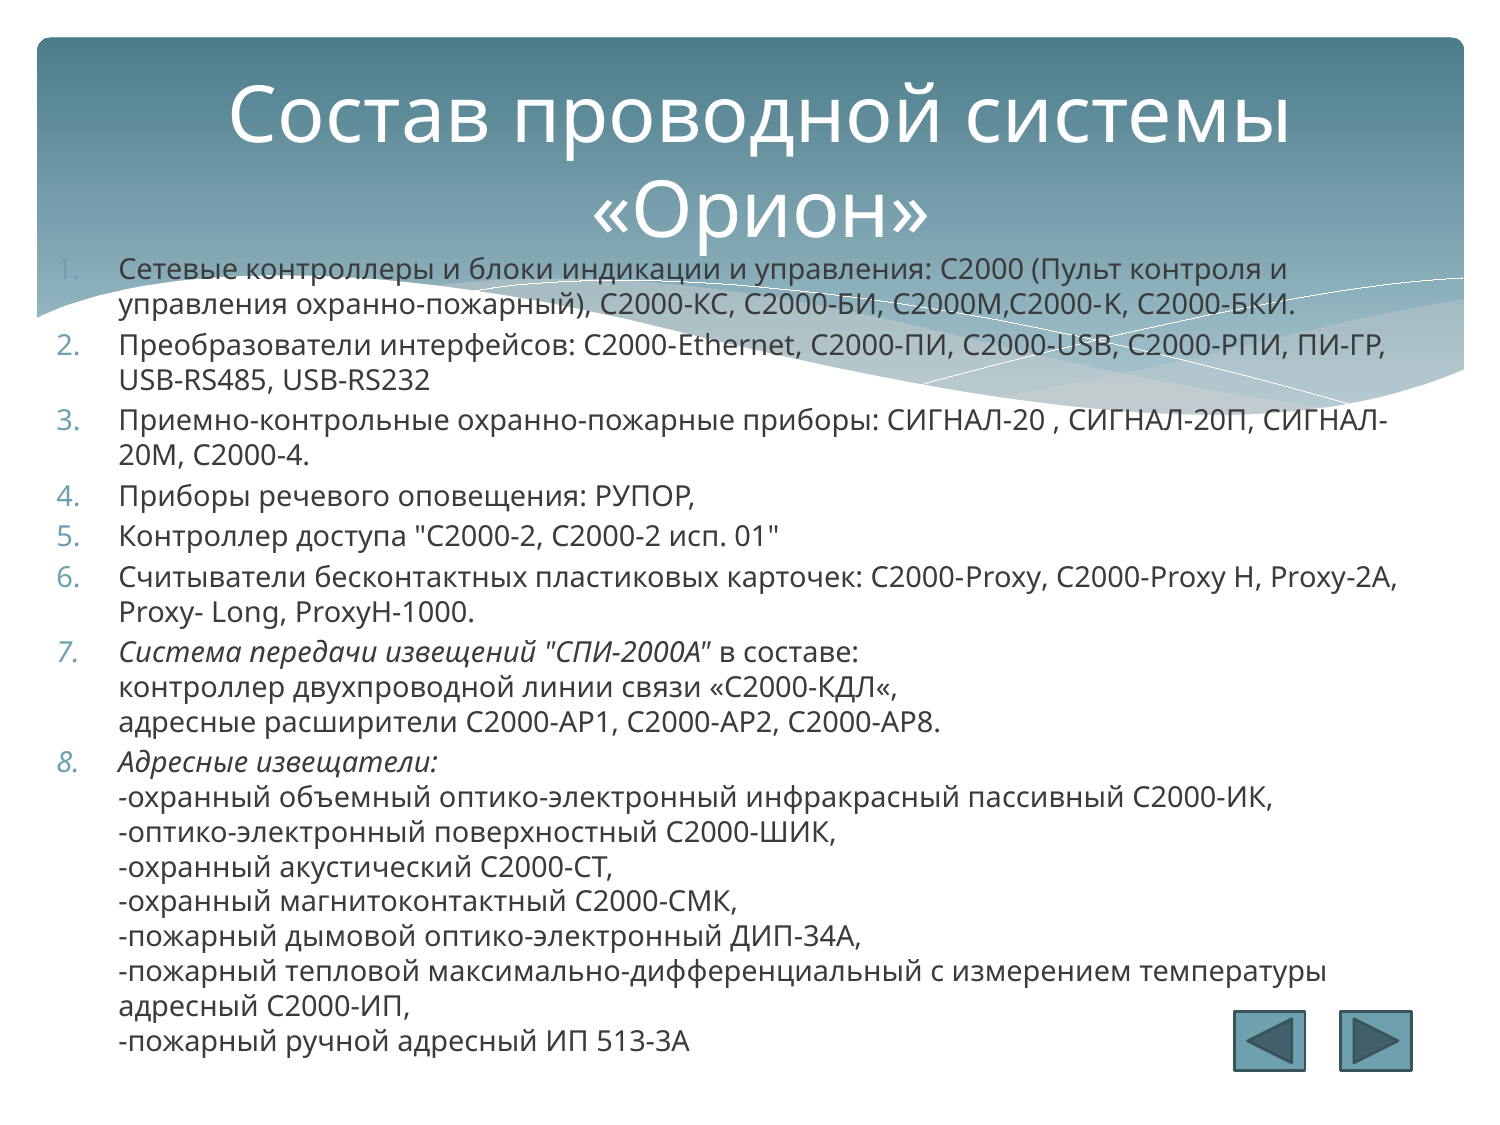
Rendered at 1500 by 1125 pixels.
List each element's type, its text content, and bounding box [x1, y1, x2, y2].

list Сетевые контроллеры и блоки индикации и управления: С2000 (Пульт контроля и управления охранно-пожарный), С2000-КС, С2000-БИ, С2000М,С2000-K, С2000-БКИ. Преобразователи интерфейсов: С2000-Ethernet, С2000-ПИ, С2000-USB, С2000-РПИ, ПИ-ГР, USB-RS485, USB-RS232 Приемно-контрольные охранно-пожарные приборы: СИГНАЛ-20 , СИГНАЛ-20П, СИГНАЛ-20М, С2000-4. Приборы речевого оповещения: РУПОР, Контроллер доступа "С2000-2, С2000-2 исп. 01" Считыватели бесконтактных пластиковых карточек: С2000-Proxy, С2000-Proxy H, Proxy-2А, Proxy- Long, ProxyH-1000. Система передачи извещений "СПИ-2000А" в составе: контроллер двухпроводной линии связи «С2000-КДЛ«, адресные расширители С2000-АР1, С2000-АР2, С2000-АР8. Адресные извещатели: -охранный объемный оптико-электронный инфракрасный пассивный С2000-ИК, -оптико-электронный поверхностный С2000-ШИК, -охранный акустический С2000-СТ, -охранный магнитоконтактный С2000-СМК, -пожарный дымовой оптико-электронный ДИП-34А, -пожарный тепловой максимально-дифференциальный с измерением температуры адресный С2000-ИП, -пожарный ручной адресный ИП 513-3А [41, 243, 1459, 1071]
text_box [1233, 1010, 1306, 1072]
text_box [1339, 1010, 1413, 1072]
title Состав проводной системы «Орион» [75, 55, 1447, 261]
